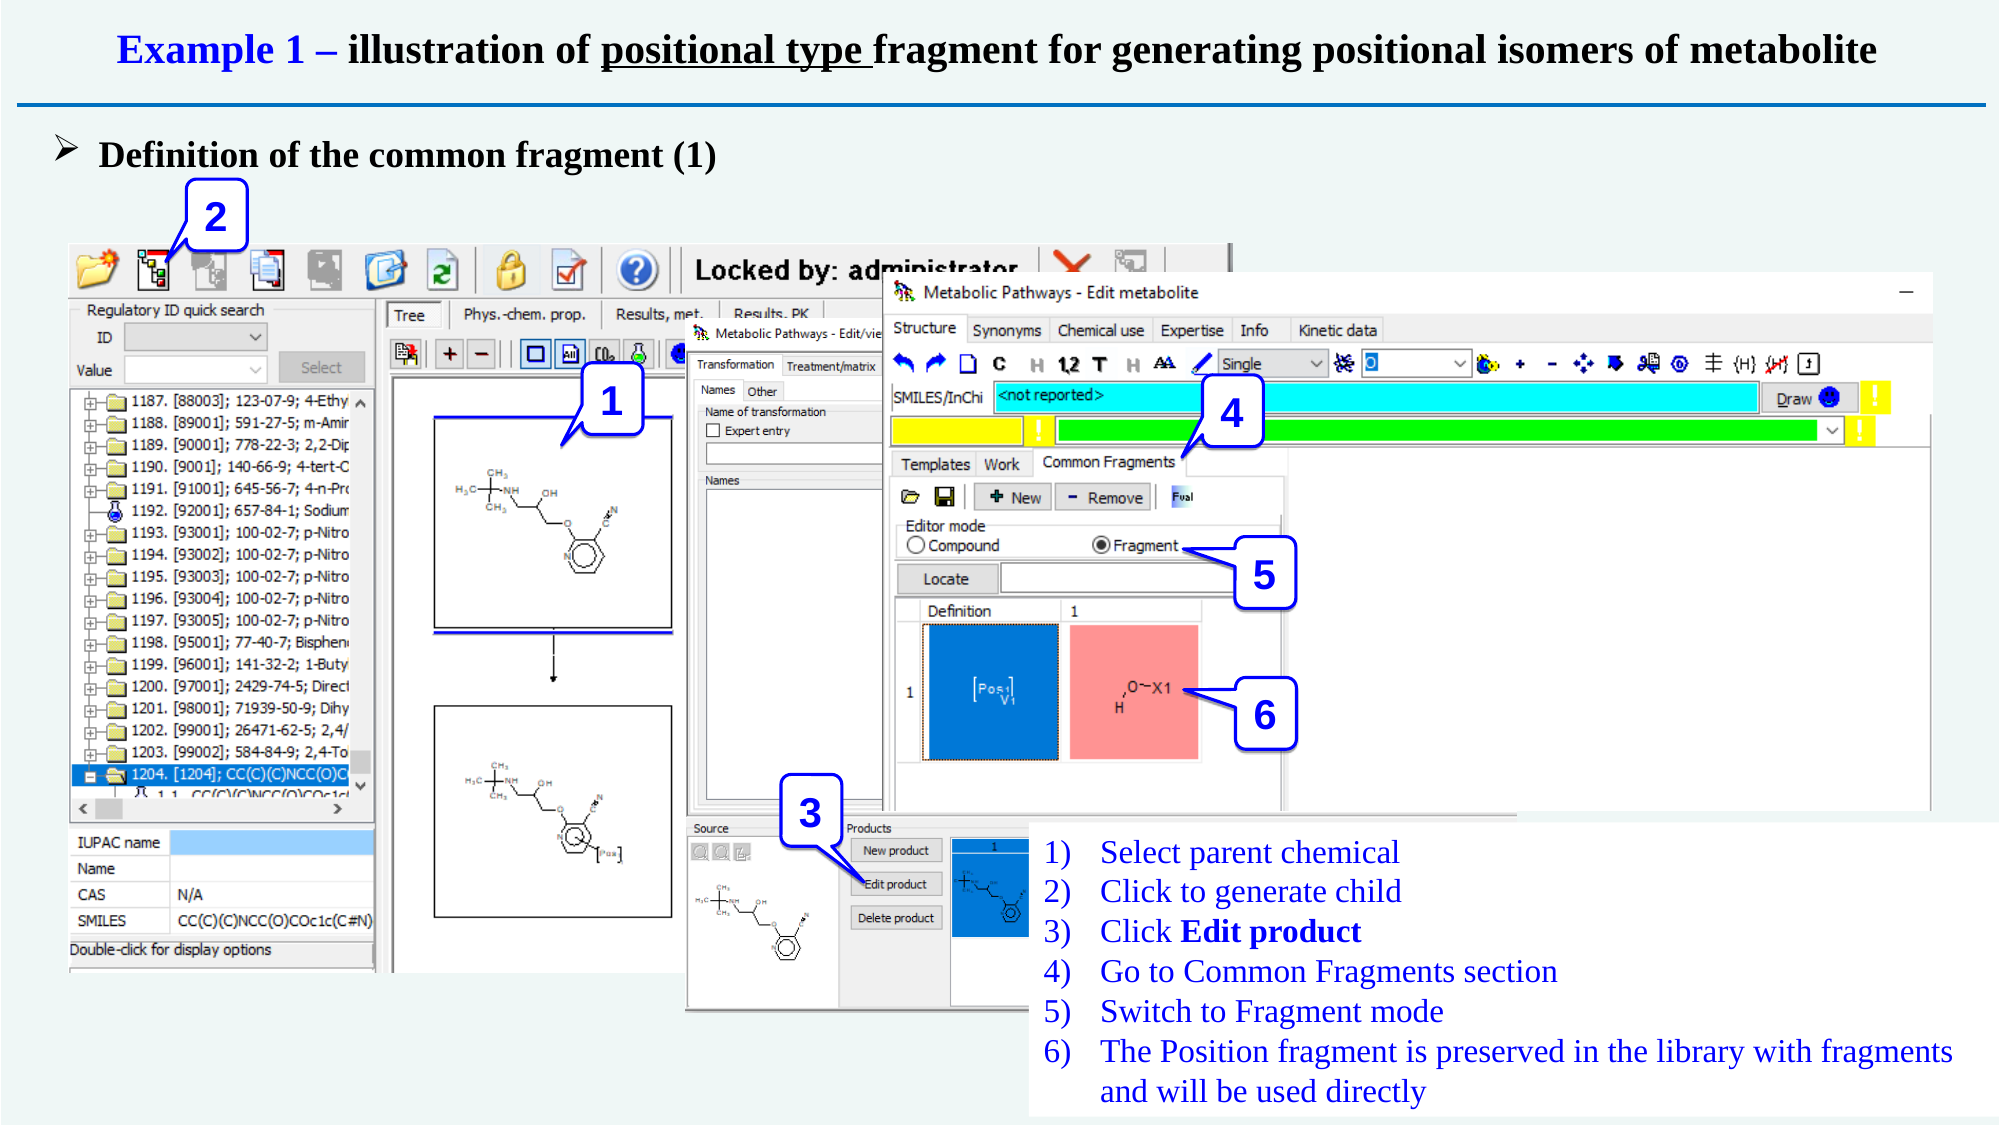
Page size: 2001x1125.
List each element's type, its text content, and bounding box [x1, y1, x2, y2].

text_box Select parent chemical Click to generate child Click Edit product Go to Common Fragments section Switch to Fragment mode The Position fragment is preserved in the library with fragments and will be used directly [1028, 822, 2000, 1117]
picture [1, 0, 1999, 1125]
text_box Example 1 – illustration of positional type fragment for generating positional isomers of metabolite [16, 14, 1968, 80]
text_box 2 [175, 179, 248, 242]
text_box Definition of the common fragment (1) [37, 122, 1028, 183]
